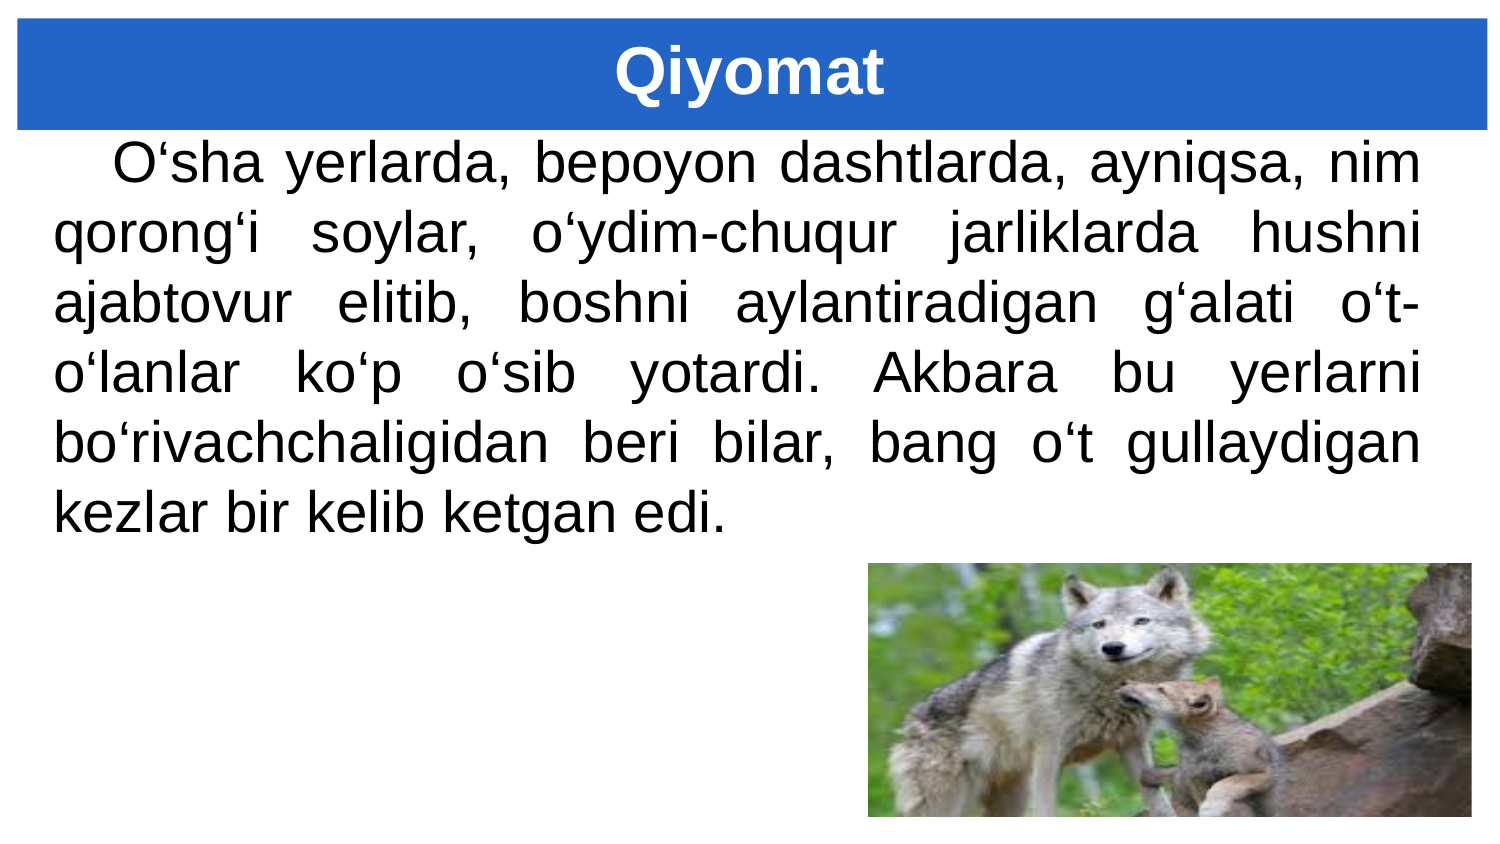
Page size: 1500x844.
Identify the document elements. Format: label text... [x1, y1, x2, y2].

text_box O‘sha yerlarda, bepoyon dashtlarda, ayniqsa, nim qorong‘i soylar, o‘ydim-chuqur jarliklarda hushni ajabtovur elitib, boshni aylantiradigan g‘alati o‘t-o‘lanlar ko‘p o‘sib yotardi. Akbara bu yerlarni bo‘rivachchaligidan beri bilar, bang o‘t gullaydigan kezlar bir kelib ketgan edi. [38, 116, 1439, 552]
picture [867, 563, 1472, 818]
title Qiyomat [78, 26, 1422, 109]
